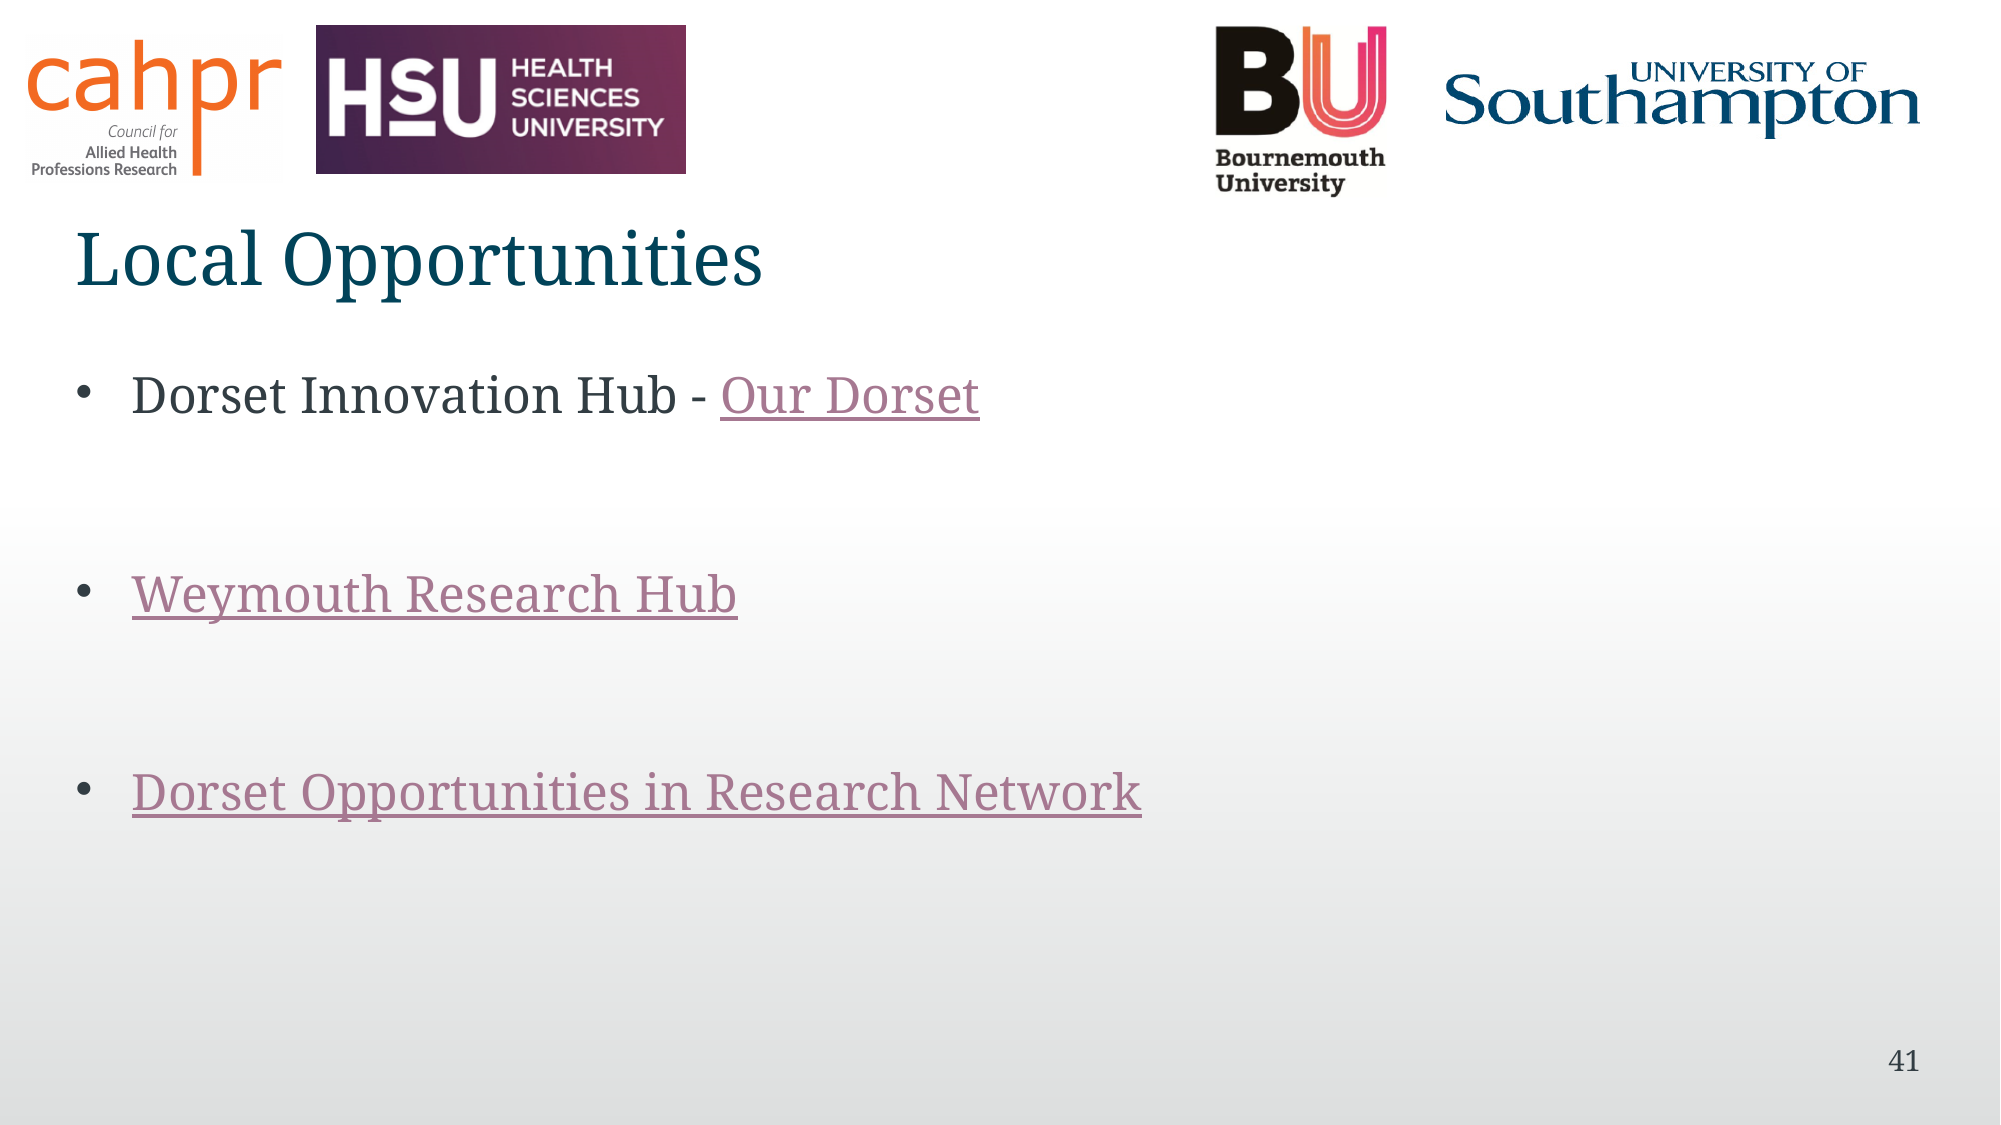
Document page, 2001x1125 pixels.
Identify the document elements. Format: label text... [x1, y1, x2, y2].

picture [1188, 13, 1418, 218]
slide_number 41 [1503, 1034, 1922, 1111]
picture [1446, 62, 1920, 139]
picture [25, 33, 283, 183]
picture [316, 24, 686, 175]
list Dorset Innovation Hub - Our Dorset Weymouth Research Hub Dorset Opportunities in Research Network [75, 356, 1934, 1032]
title Local Opportunities [75, 205, 1934, 312]
